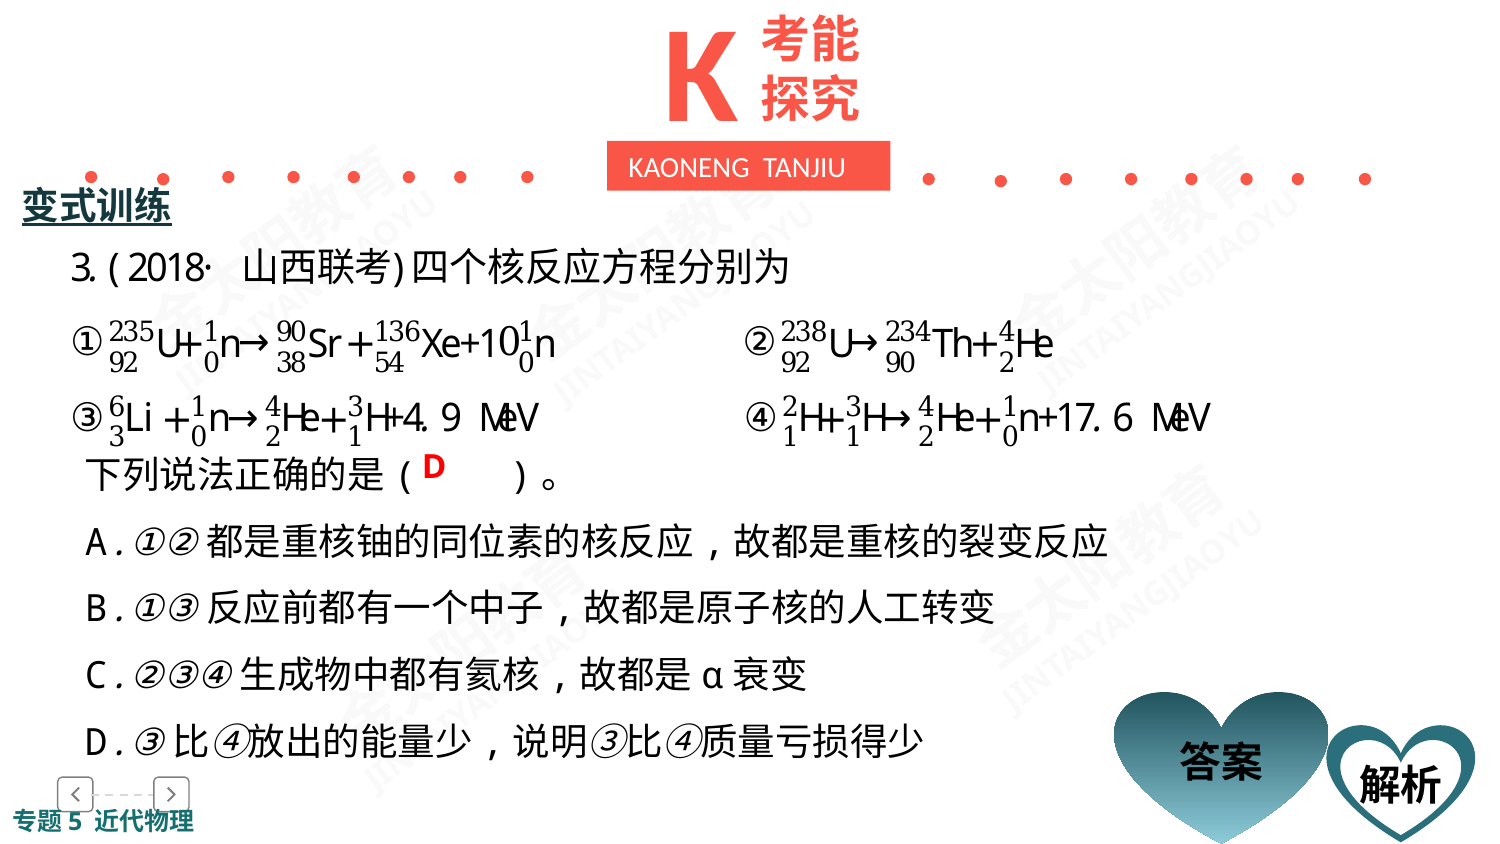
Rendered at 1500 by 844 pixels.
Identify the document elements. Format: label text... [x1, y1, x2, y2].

text_box D [421, 455, 469, 486]
text_box 答案 [1112, 689, 1331, 844]
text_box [84, 0, 1372, 192]
text_box 解析 [1324, 723, 1478, 844]
text_box 下列说法正确的是( )。 A.①②都是重核铀的同位素的核反应,故都是重核的裂变反应 B.①③反应前都有一个中子,故都是原子核的人工转变 C.②③④生成物中都有氦核,故都是α衰变 D.③比④放出的能量少,说明③比④质量亏损得少 [70, 454, 1125, 770]
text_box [70, 222, 1448, 448]
text_box 变式训练 [21, 187, 235, 229]
